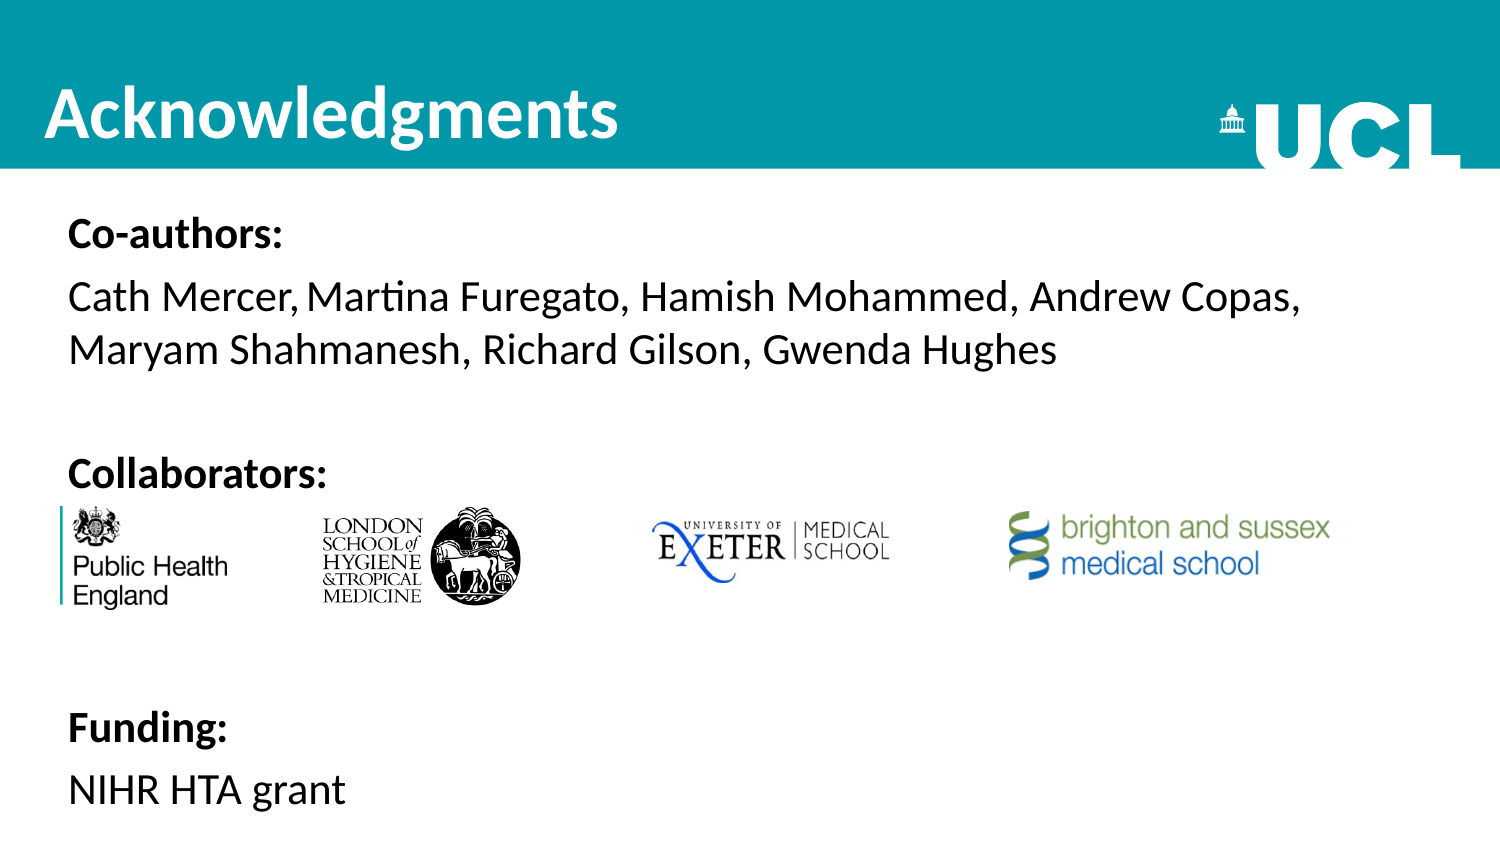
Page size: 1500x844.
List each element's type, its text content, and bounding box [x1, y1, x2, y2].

title Acknowledgments [29, 55, 1107, 161]
picture [1009, 511, 1330, 581]
list Co-authors: Cath Mercer, Martina Furegato, Hamish Mohammed, Andrew Copas, Maryam Shahmanesh, Richard Gilson, Gwenda Hughes Collaborators: Funding: NIHR HTA grant [53, 196, 1425, 824]
picture [60, 506, 227, 610]
picture [323, 506, 522, 606]
picture [651, 521, 889, 583]
